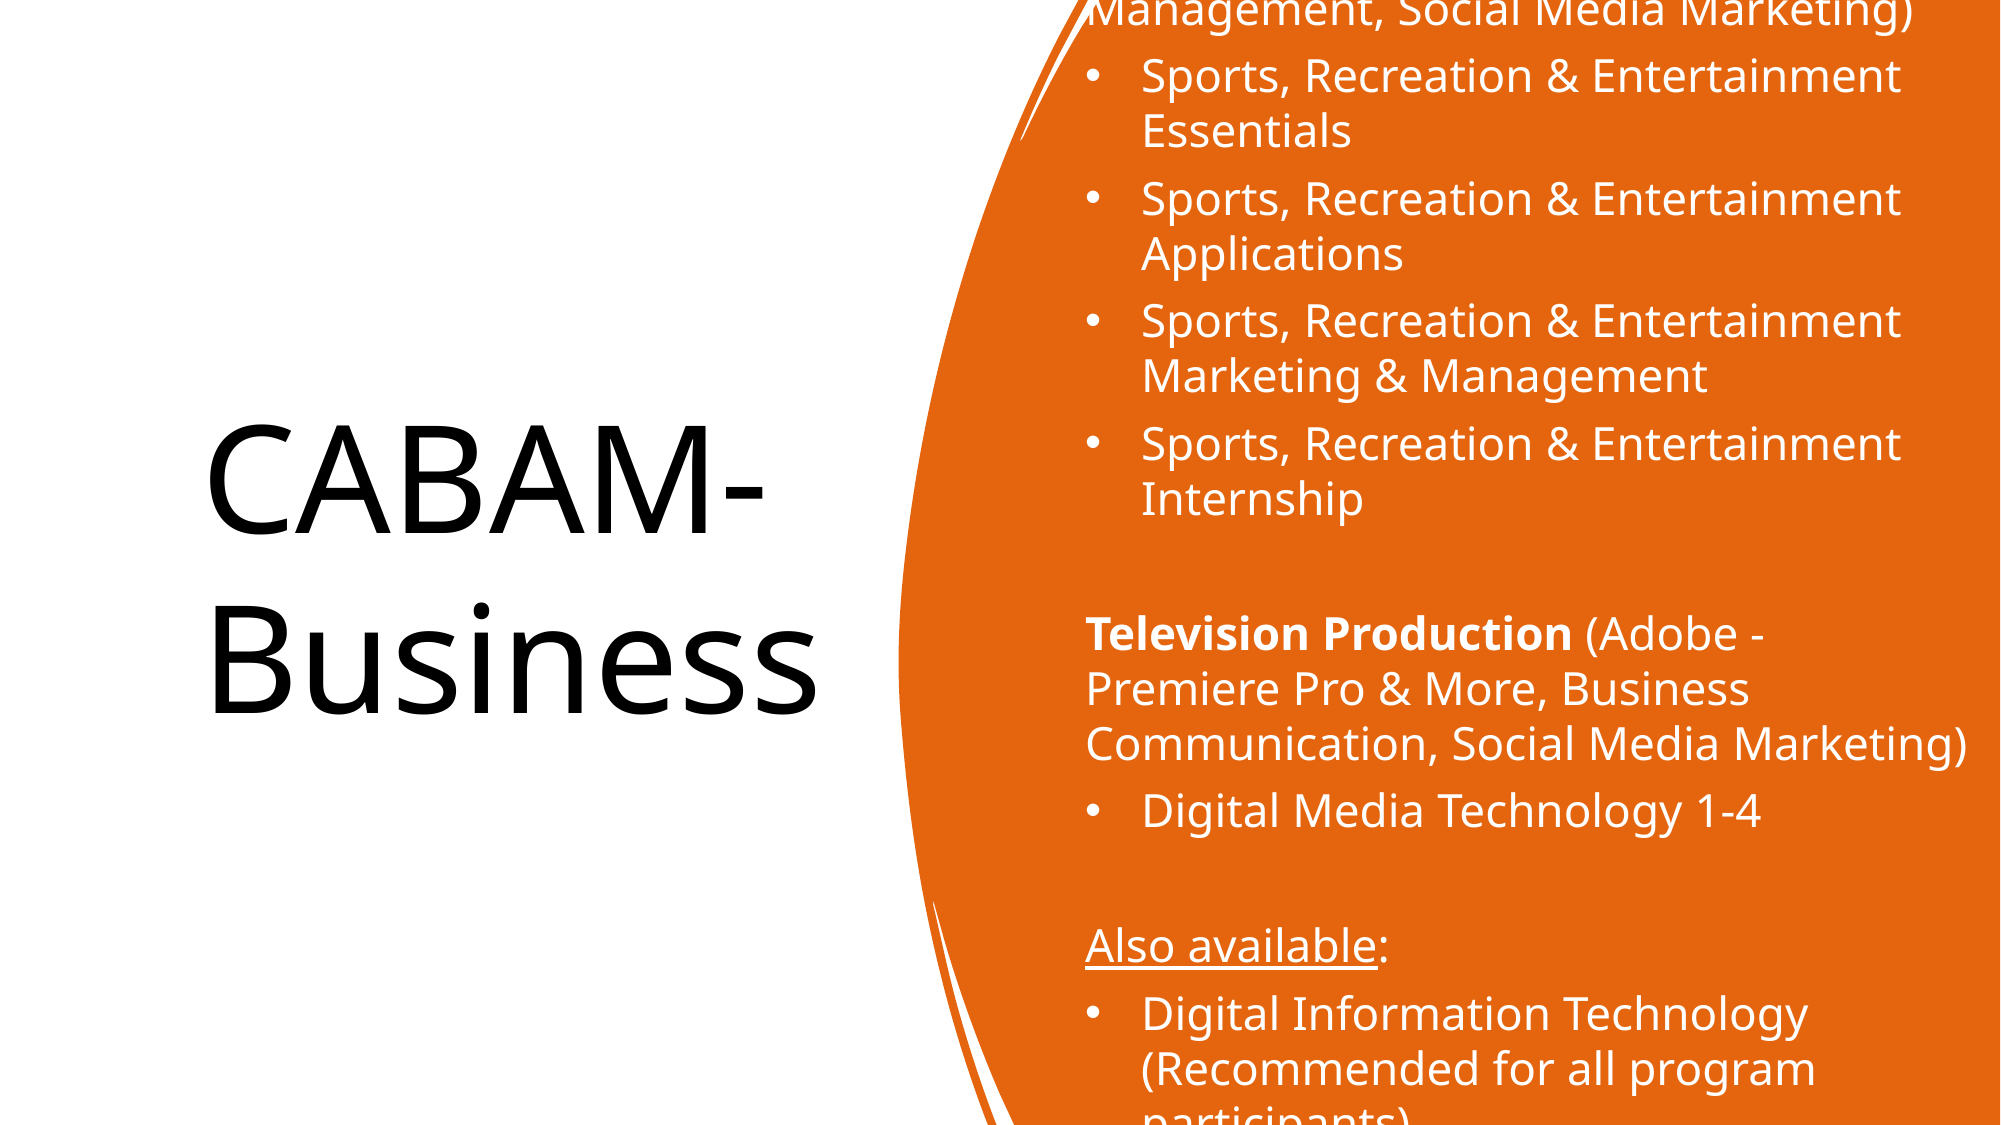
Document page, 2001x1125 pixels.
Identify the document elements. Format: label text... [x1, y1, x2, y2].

title CABAM-Business [186, 106, 872, 1020]
text_box Sports, Recreation & Entertainment Marketing (Business Communication, and Entrepreneurship & Small Business Management, Social Media Marketing) Sports, Recreation & Entertainment Essentials Sports, Recreation & Entertainment Applications Sports, Recreation & Entertainment Marketing & Management Sports, Recreation & Entertainment Internship Television Production (Adobe - Premiere Pro & More, Business Communication, Social Media Marketing) Digital Media Technology 1-4 Also available: Digital Information Technology (Recommended for all program participants) AP Computer Science Principles and AP Comp Sci A Personal Financial Literacy (H) (1 Semester) [1069, 106, 1987, 1103]
